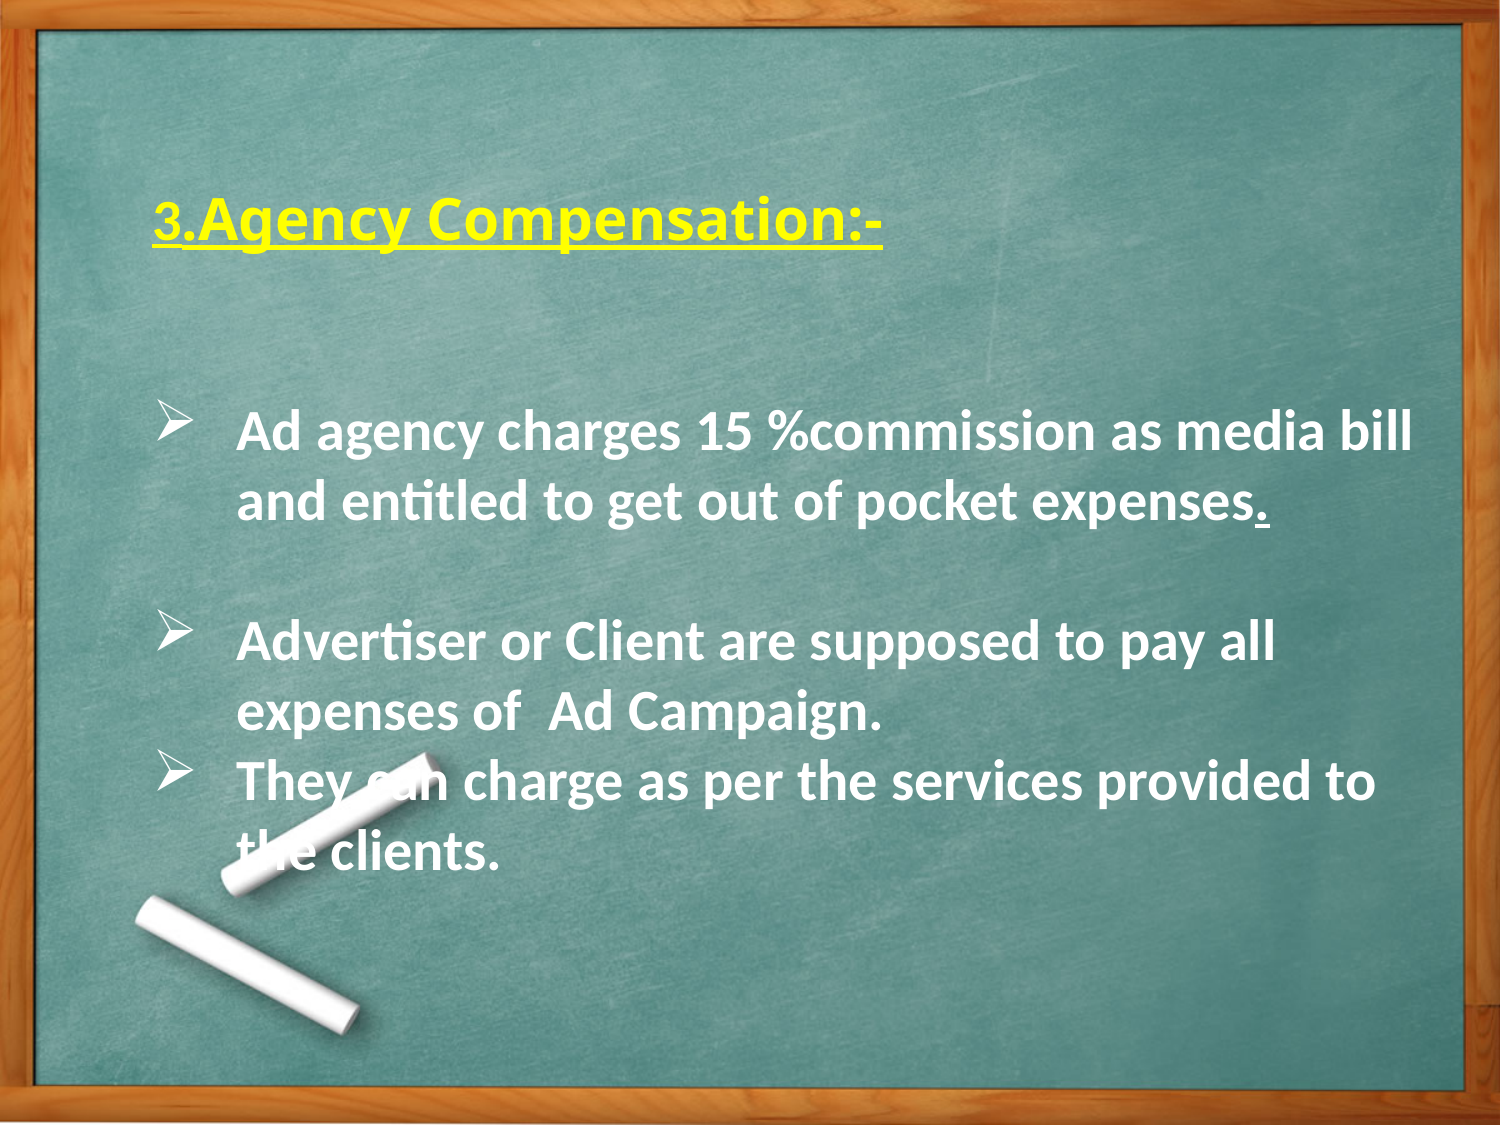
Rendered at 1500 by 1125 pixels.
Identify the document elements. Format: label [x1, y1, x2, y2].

list [0, 0, 1500, 1125]
